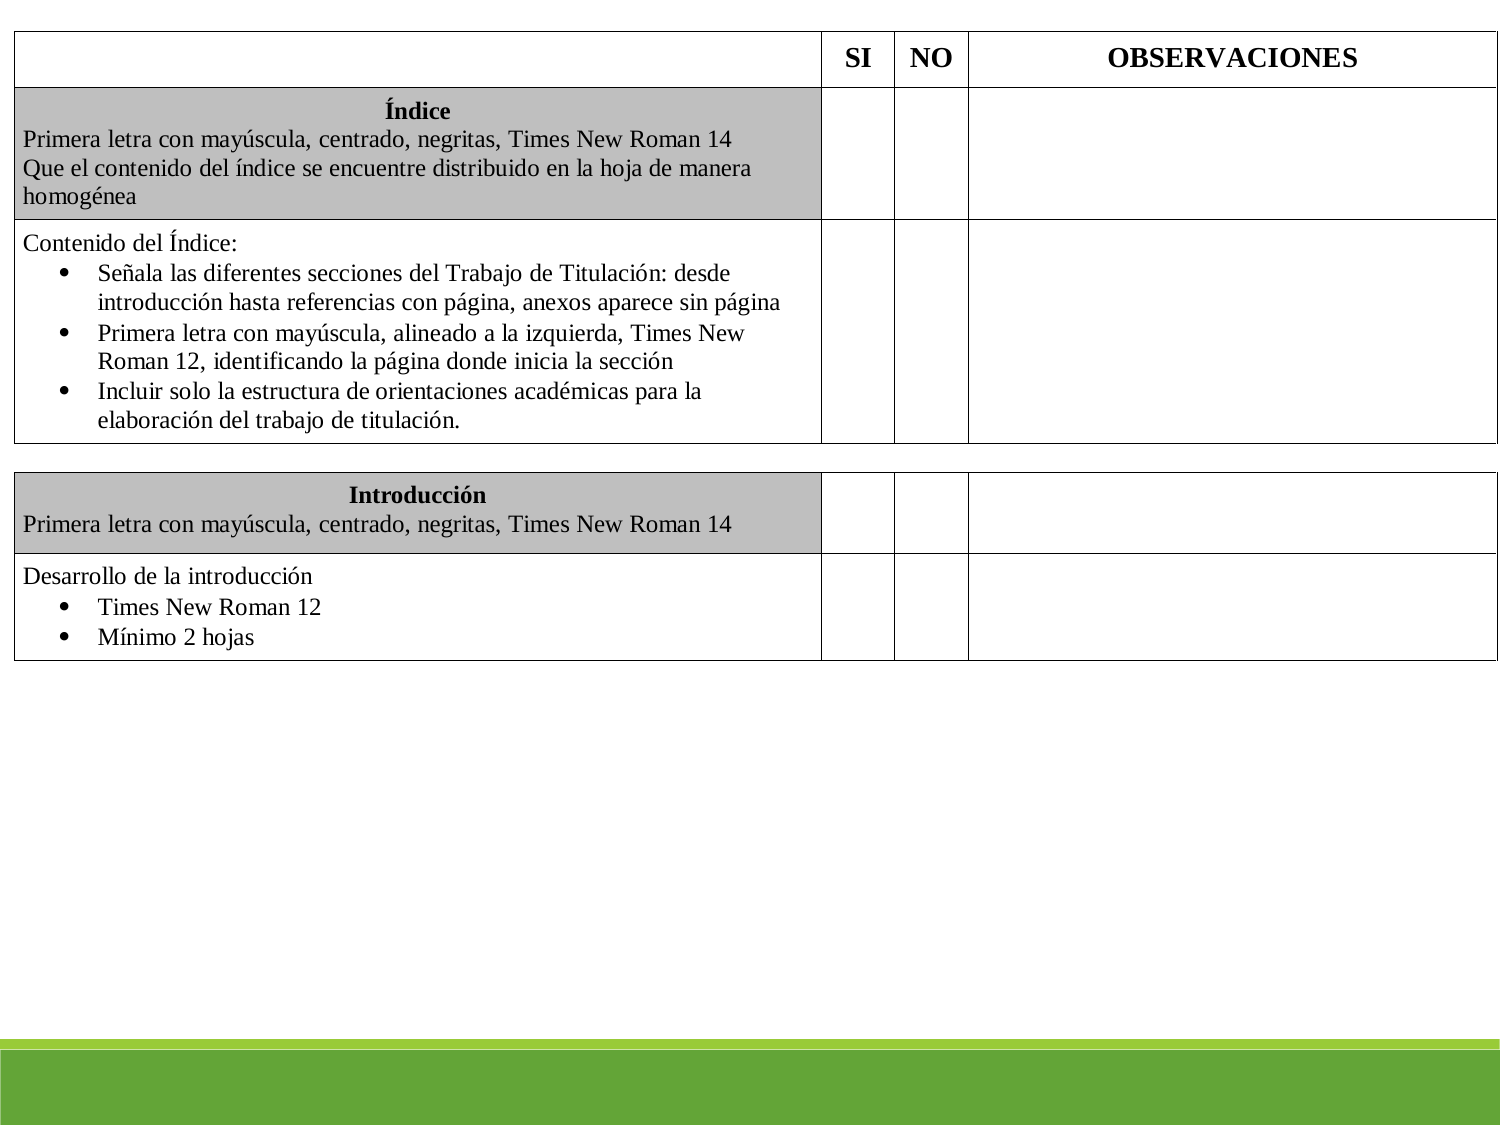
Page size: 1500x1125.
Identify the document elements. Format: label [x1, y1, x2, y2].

picture [0, 30, 1500, 690]
